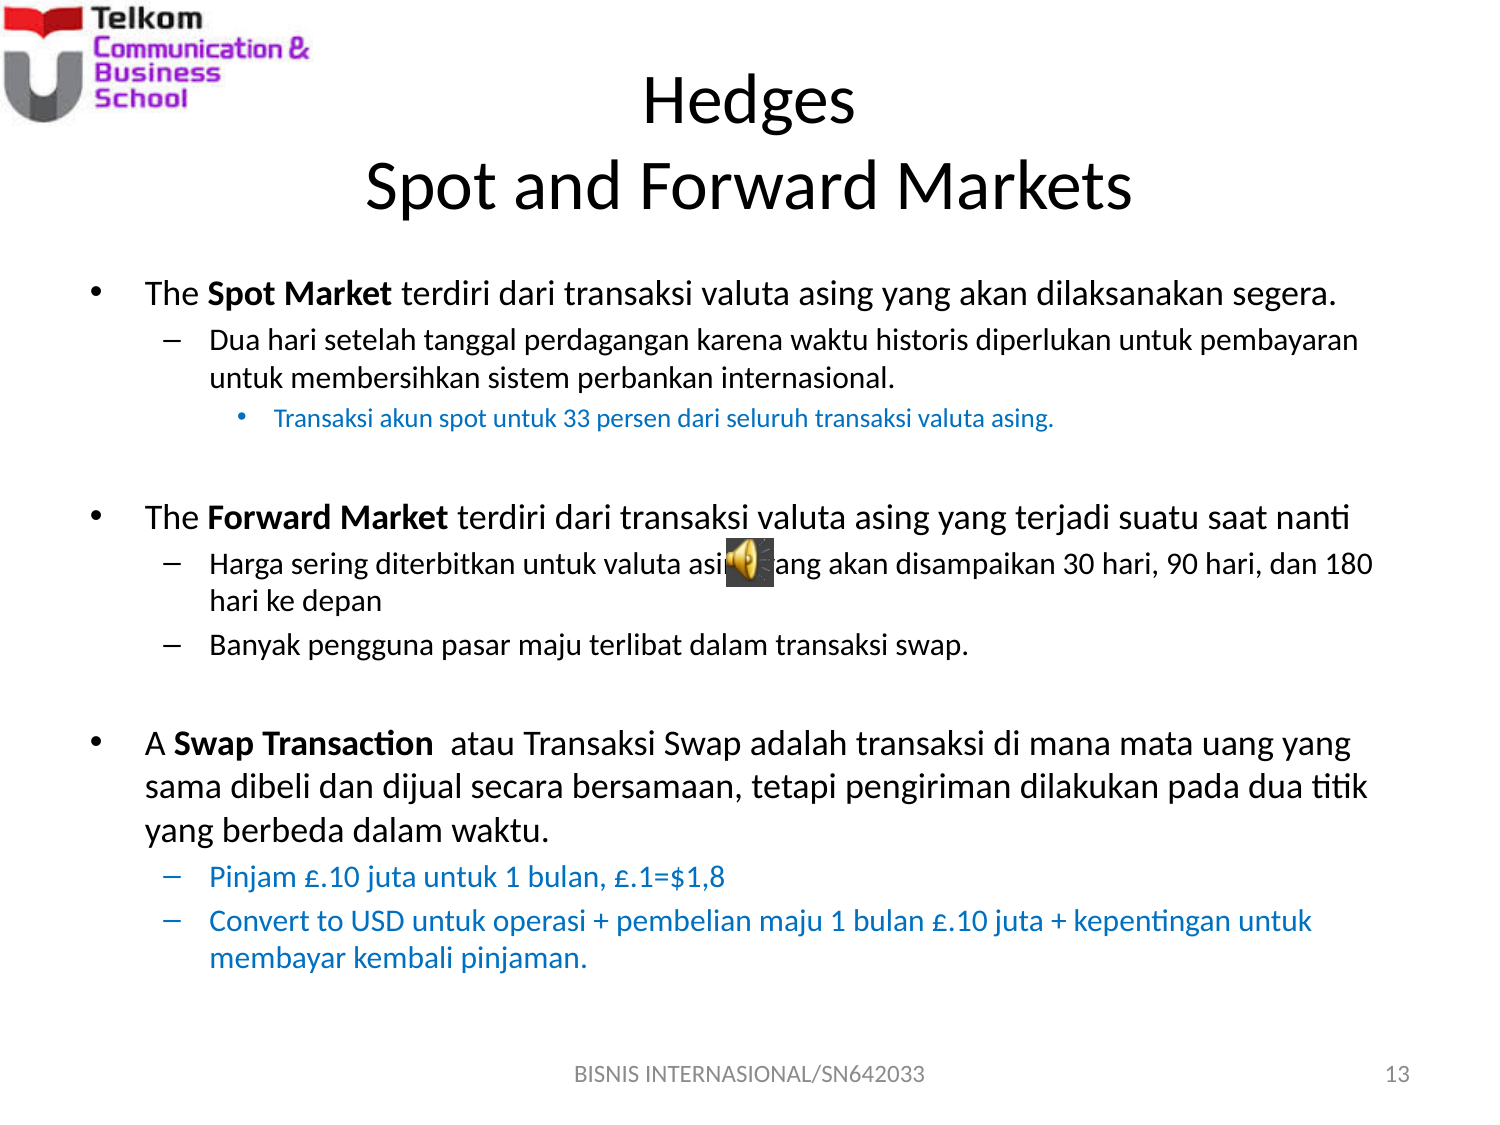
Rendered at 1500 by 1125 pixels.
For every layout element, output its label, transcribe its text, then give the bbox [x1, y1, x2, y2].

slide_number 13 [1074, 1042, 1425, 1103]
picture [0, 0, 313, 129]
footer BISNIS INTERNASIONAL/SN642033 [512, 1042, 988, 1103]
picture [724, 537, 776, 588]
list The Spot Market terdiri dari transaksi valuta asing yang akan dilaksanakan segera. Dua hari setelah tanggal perdagangan karena waktu historis diperlukan untuk pembayaran untuk membersihkan sistem perbankan internasional. Transaksi akun spot untuk 33 persen dari seluruh transaksi valuta asing. The Forward Market terdiri dari transaksi valuta asing yang terjadi suatu saat nanti Harga sering diterbitkan untuk valuta asing yang akan disampaikan 30 hari, 90 hari, dan 180 hari ke depan Banyak pengguna pasar maju terlibat dalam transaksi swap. A Swap Transaction atau Transaksi Swap adalah transaksi di mana mata uang yang sama dibeli dan dijual secara bersamaan, tetapi pengiriman dilakukan pada dua titik yang berbeda dalam waktu. Pinjam £.10 juta untuk 1 bulan, £.1=$1,8 Convert to USD untuk operasi + pembelian maju 1 bulan £.10 juta + kepentingan untuk membayar kembali pinjaman. [75, 262, 1425, 1005]
title Hedges Spot and Forward Markets [75, 45, 1425, 233]
